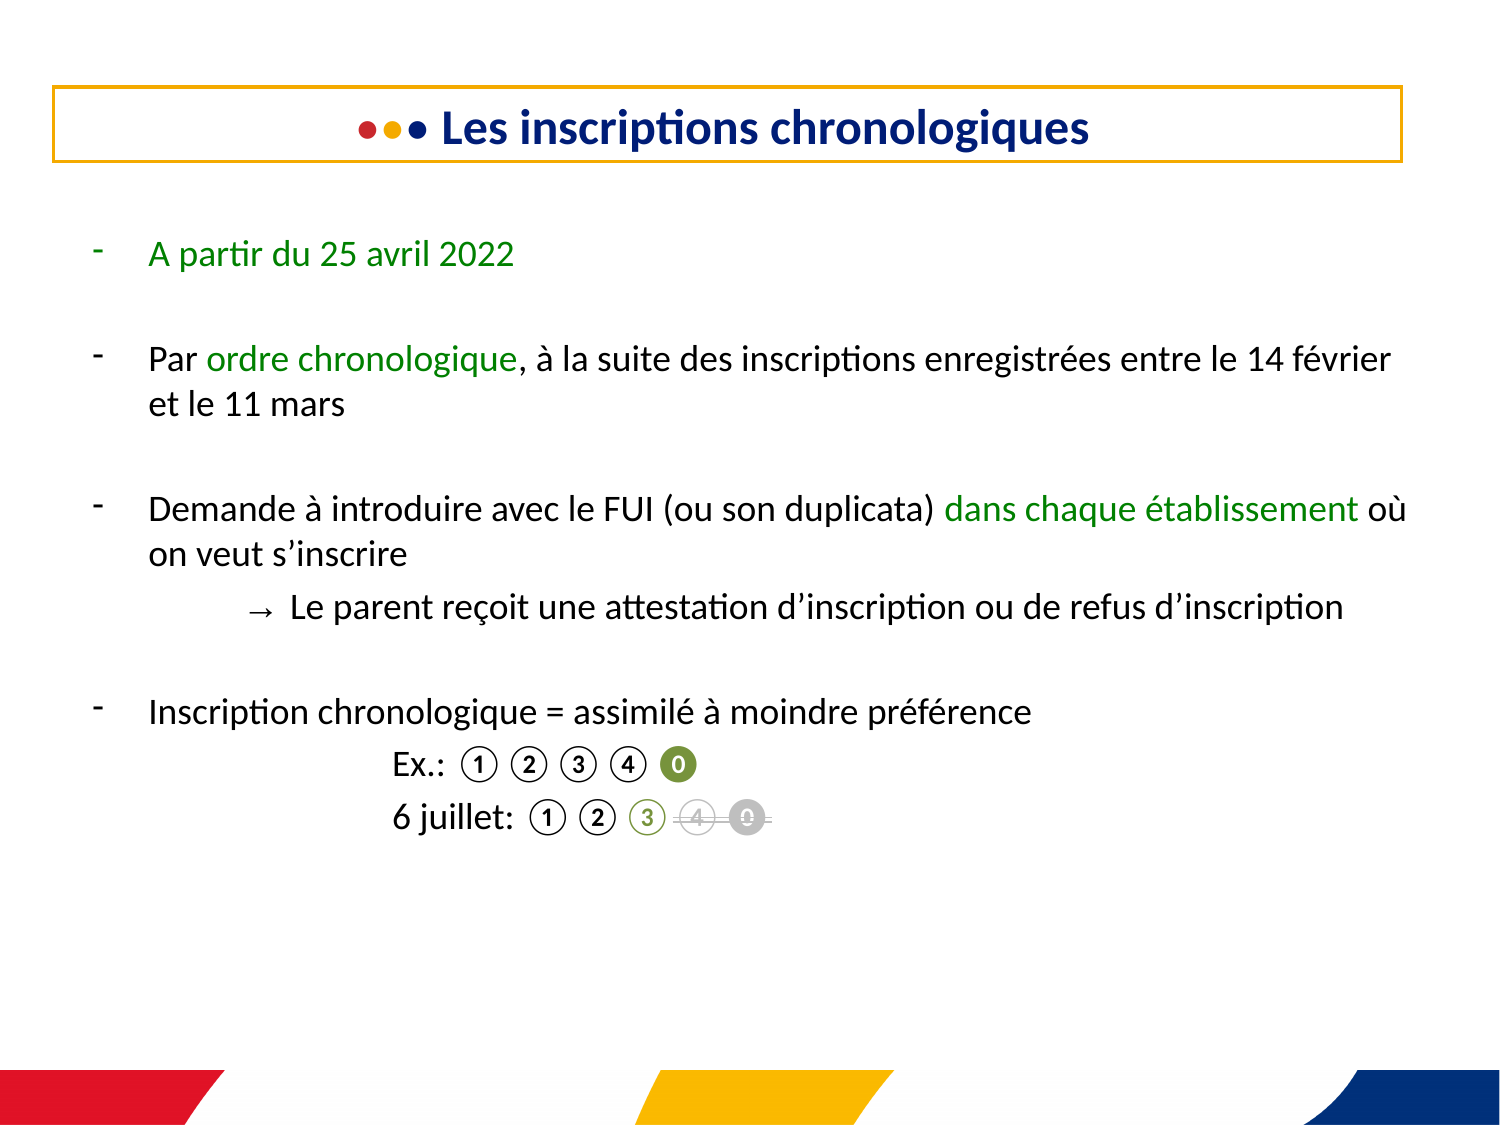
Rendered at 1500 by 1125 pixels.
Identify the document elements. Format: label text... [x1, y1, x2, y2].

text_box [87, 329, 1389, 592]
picture [0, 1070, 1500, 1125]
text_box ••• Les inscriptions chronologiques [53, 86, 1402, 162]
list A partir du 25 avril 2022 Par ordre chronologique, à la suite des inscriptions enregistrées entre le 14 février et le 11 mars Demande à introduire avec le FUI (ou son duplicata) dans chaque établissement où on veut s’inscrire → Le parent reçoit une attestation d’inscription ou de refus d’inscription Inscription chronologique = assimilé à moindre préférence Ex.: ①②③④⓿ 6 juillet: ①②③④⓿ [77, 169, 1428, 1058]
